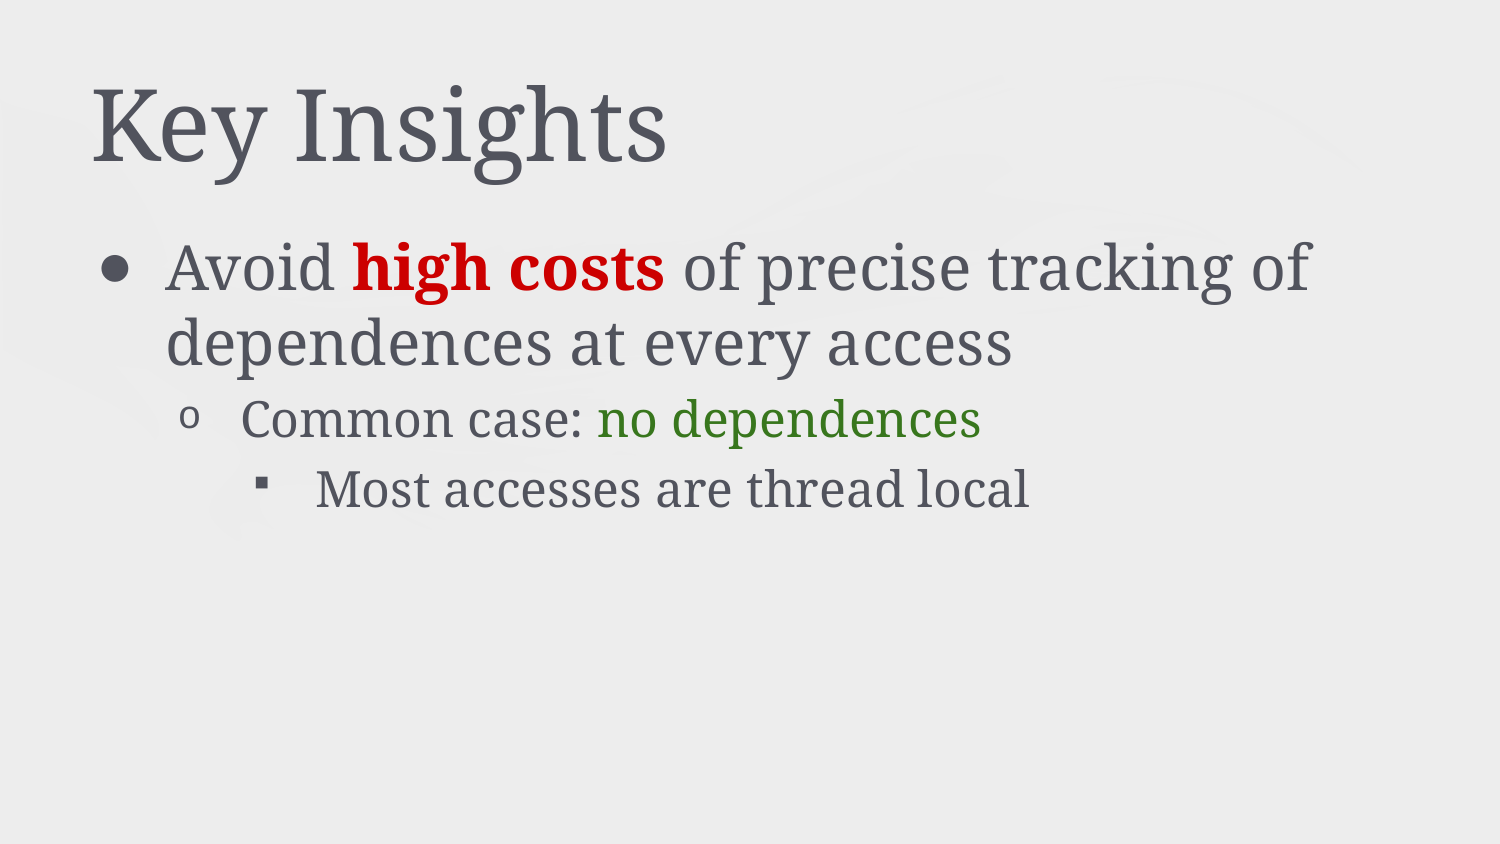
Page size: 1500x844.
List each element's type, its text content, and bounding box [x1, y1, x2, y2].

title Key Insights [75, 25, 1425, 197]
list Avoid high costs of precise tracking of dependences at every access Common case: no dependences Most accesses are thread local [75, 212, 1425, 808]
